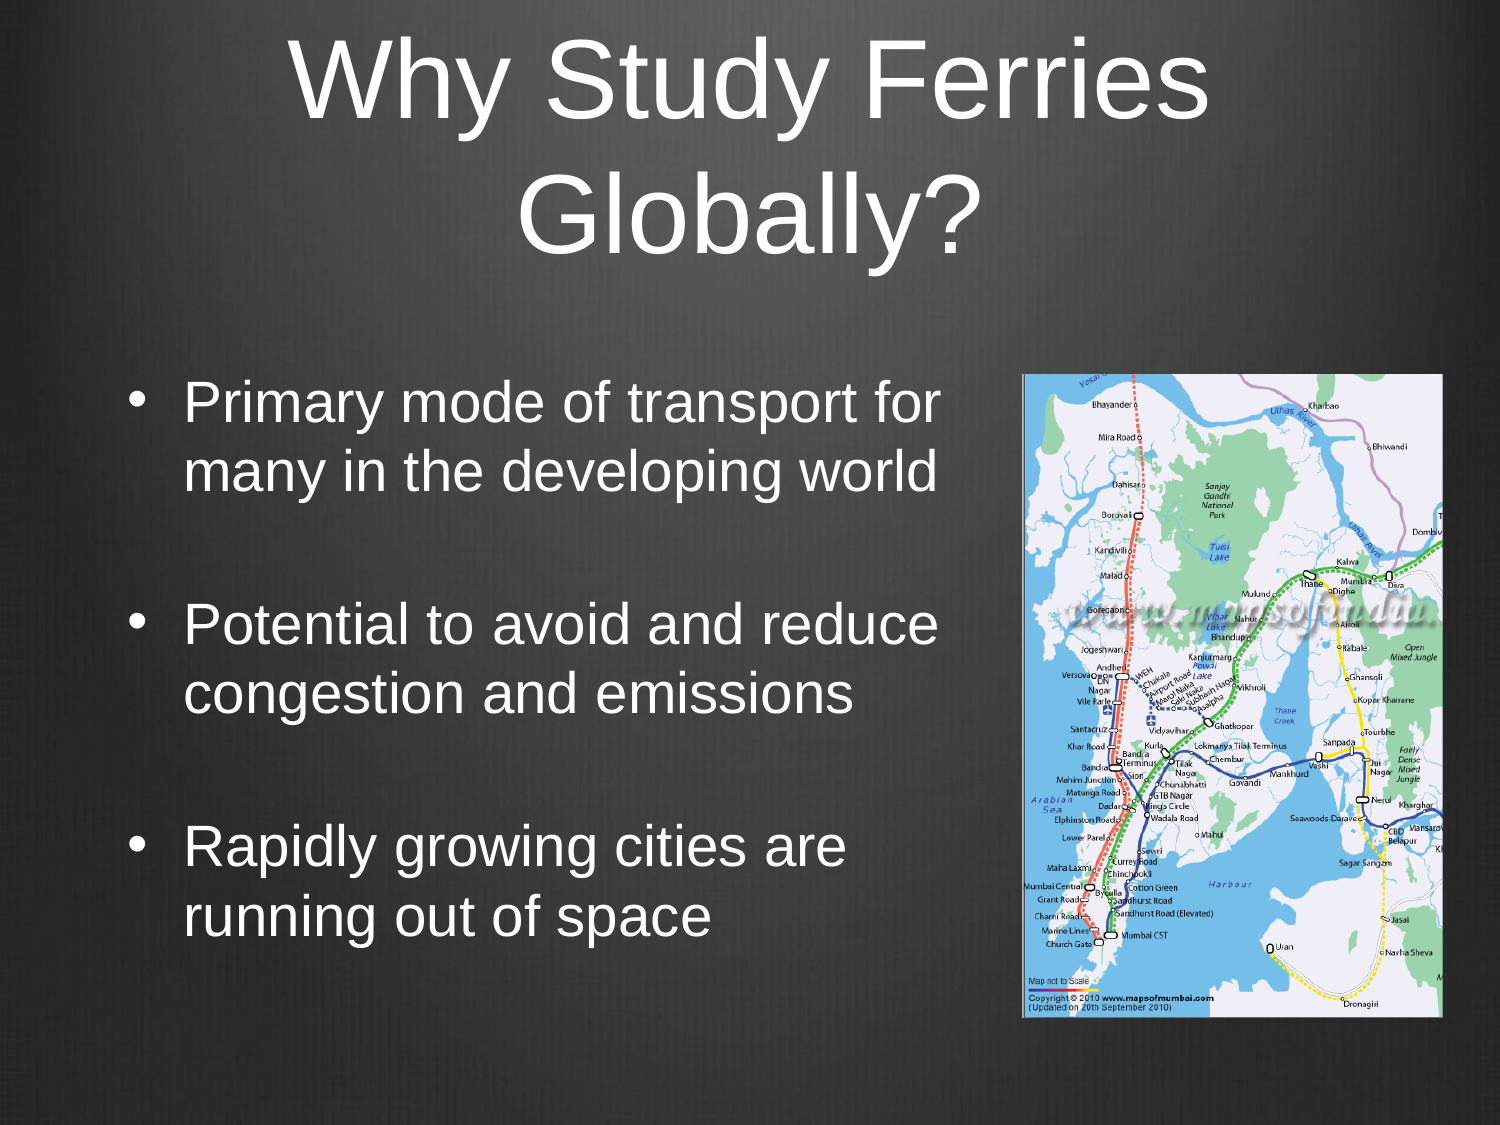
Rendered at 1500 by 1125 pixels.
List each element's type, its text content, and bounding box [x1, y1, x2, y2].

title Why Study Ferries Globally? [112, 93, 1388, 284]
picture [1022, 374, 1443, 1018]
subtitle Primary mode of transport for many in the developing world Potential to avoid and reduce congestion and emissions Rapidly growing cities are running out of space [112, 356, 1023, 1020]
